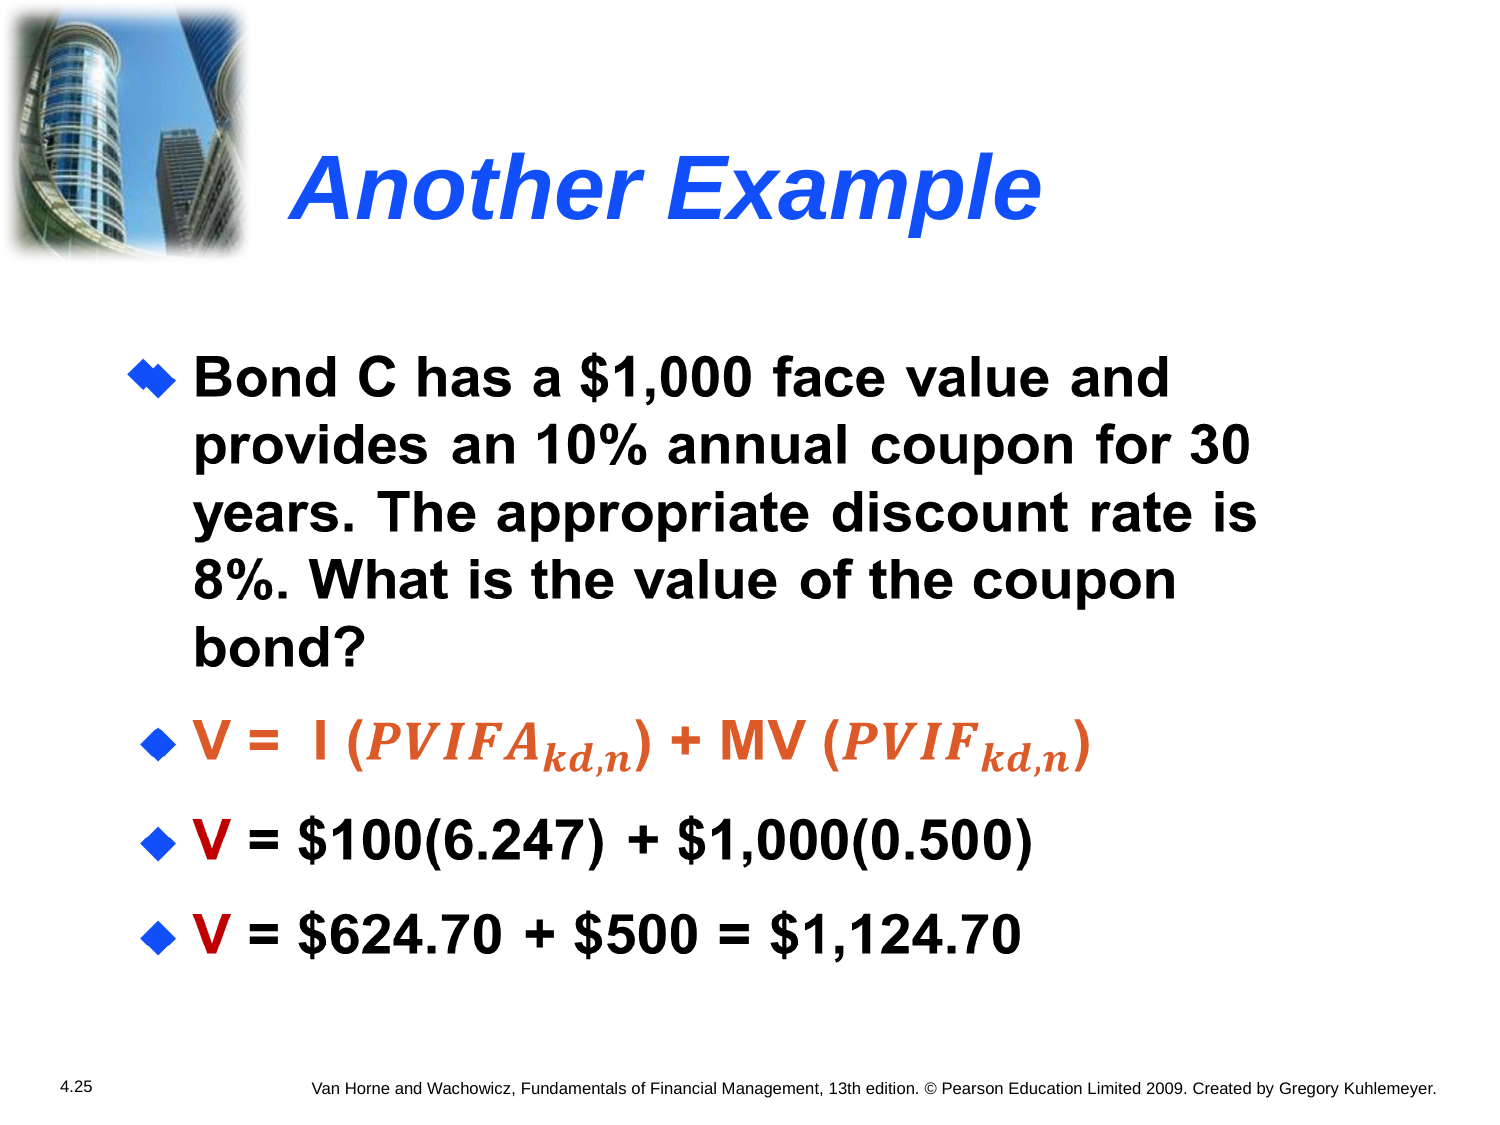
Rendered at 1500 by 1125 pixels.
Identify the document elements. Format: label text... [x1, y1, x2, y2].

title Another Example [274, 119, 1388, 247]
list [111, 324, 1388, 1001]
picture [30, 29, 224, 235]
